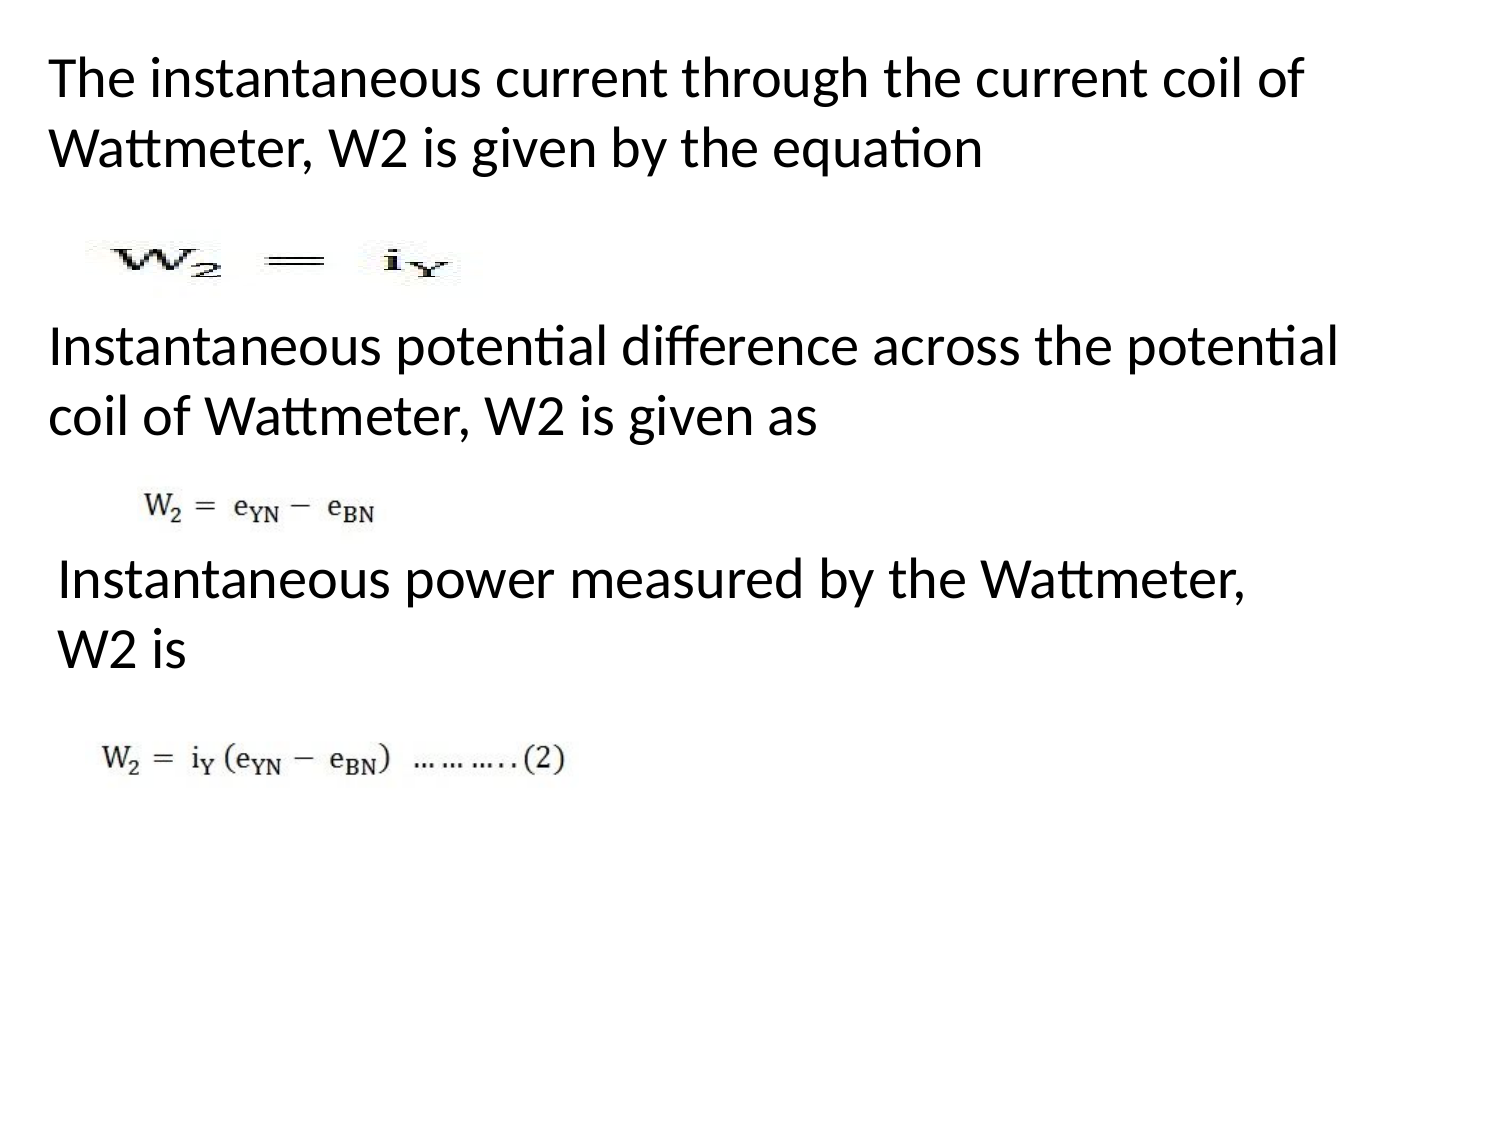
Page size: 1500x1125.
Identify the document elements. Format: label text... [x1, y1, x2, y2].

text_box The instantaneous current through the current coil of Wattmeter, W2 is given by the equation [33, 32, 1467, 187]
picture [84, 228, 483, 301]
text_box Instantaneous potential difference across the potential coil of Wattmeter, W2 is given as [33, 300, 1429, 595]
picture [84, 718, 579, 795]
picture [136, 475, 389, 544]
text_box Instantaneous power measured by the Wattmeter, W2 is [42, 533, 1342, 688]
